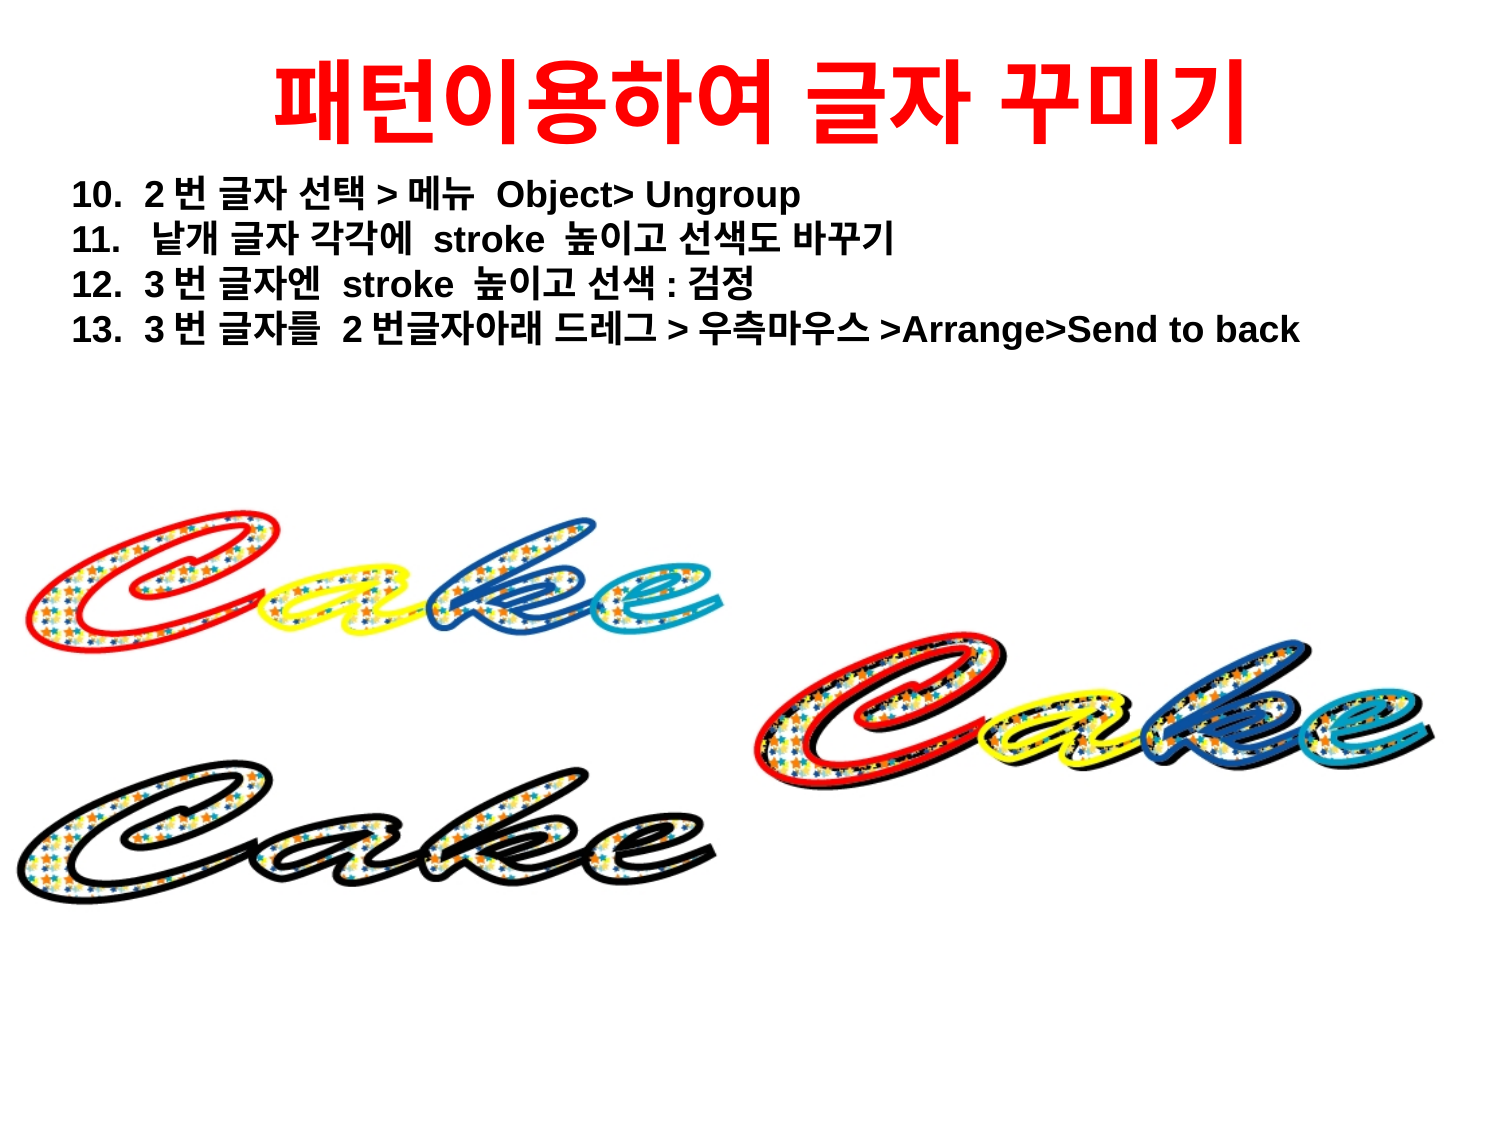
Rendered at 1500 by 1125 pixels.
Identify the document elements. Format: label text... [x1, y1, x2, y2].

text_box 10. 2번 글자 선택>메뉴 Object> Ungroup 11. 낱개 글자 각각에 stroke 높이고 선색도 바꾸기 12. 3번 글자엔 stroke 높이고 선색:검정 13. 3번 글자를 2번글자아래 드레그>우측마우스>Arrange>Send to back [56, 162, 1444, 363]
picture [0, 487, 1449, 917]
text_box 패턴이용하여 글자 꾸미기 [174, 37, 1350, 162]
